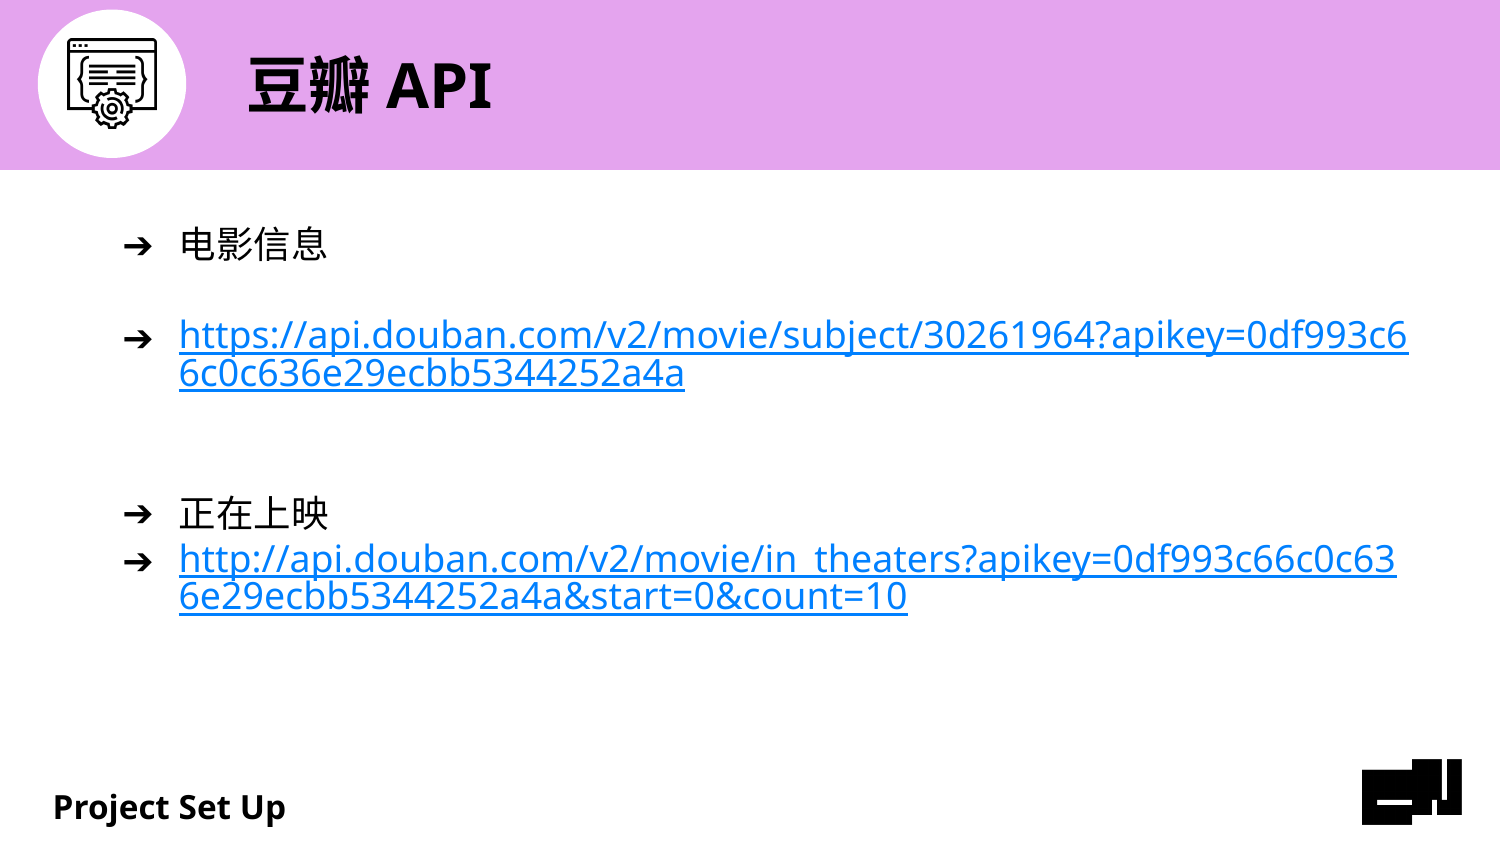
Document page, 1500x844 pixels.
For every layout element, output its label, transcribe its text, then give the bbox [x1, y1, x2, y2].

list 电影信息 https://api.douban.com/v2/movie/subject/30261964?apikey=0df993c66c0c636e29ecbb5344252a4a 正在上映 http://api.douban.com/v2/movie/in_theaters?apikey=0df993c66c0c636e29ecbb5344252a4a&start=0&count=10 [88, 206, 1425, 751]
picture [1362, 759, 1462, 825]
title 豆瓣API [231, 9, 1463, 158]
picture [67, 38, 157, 129]
